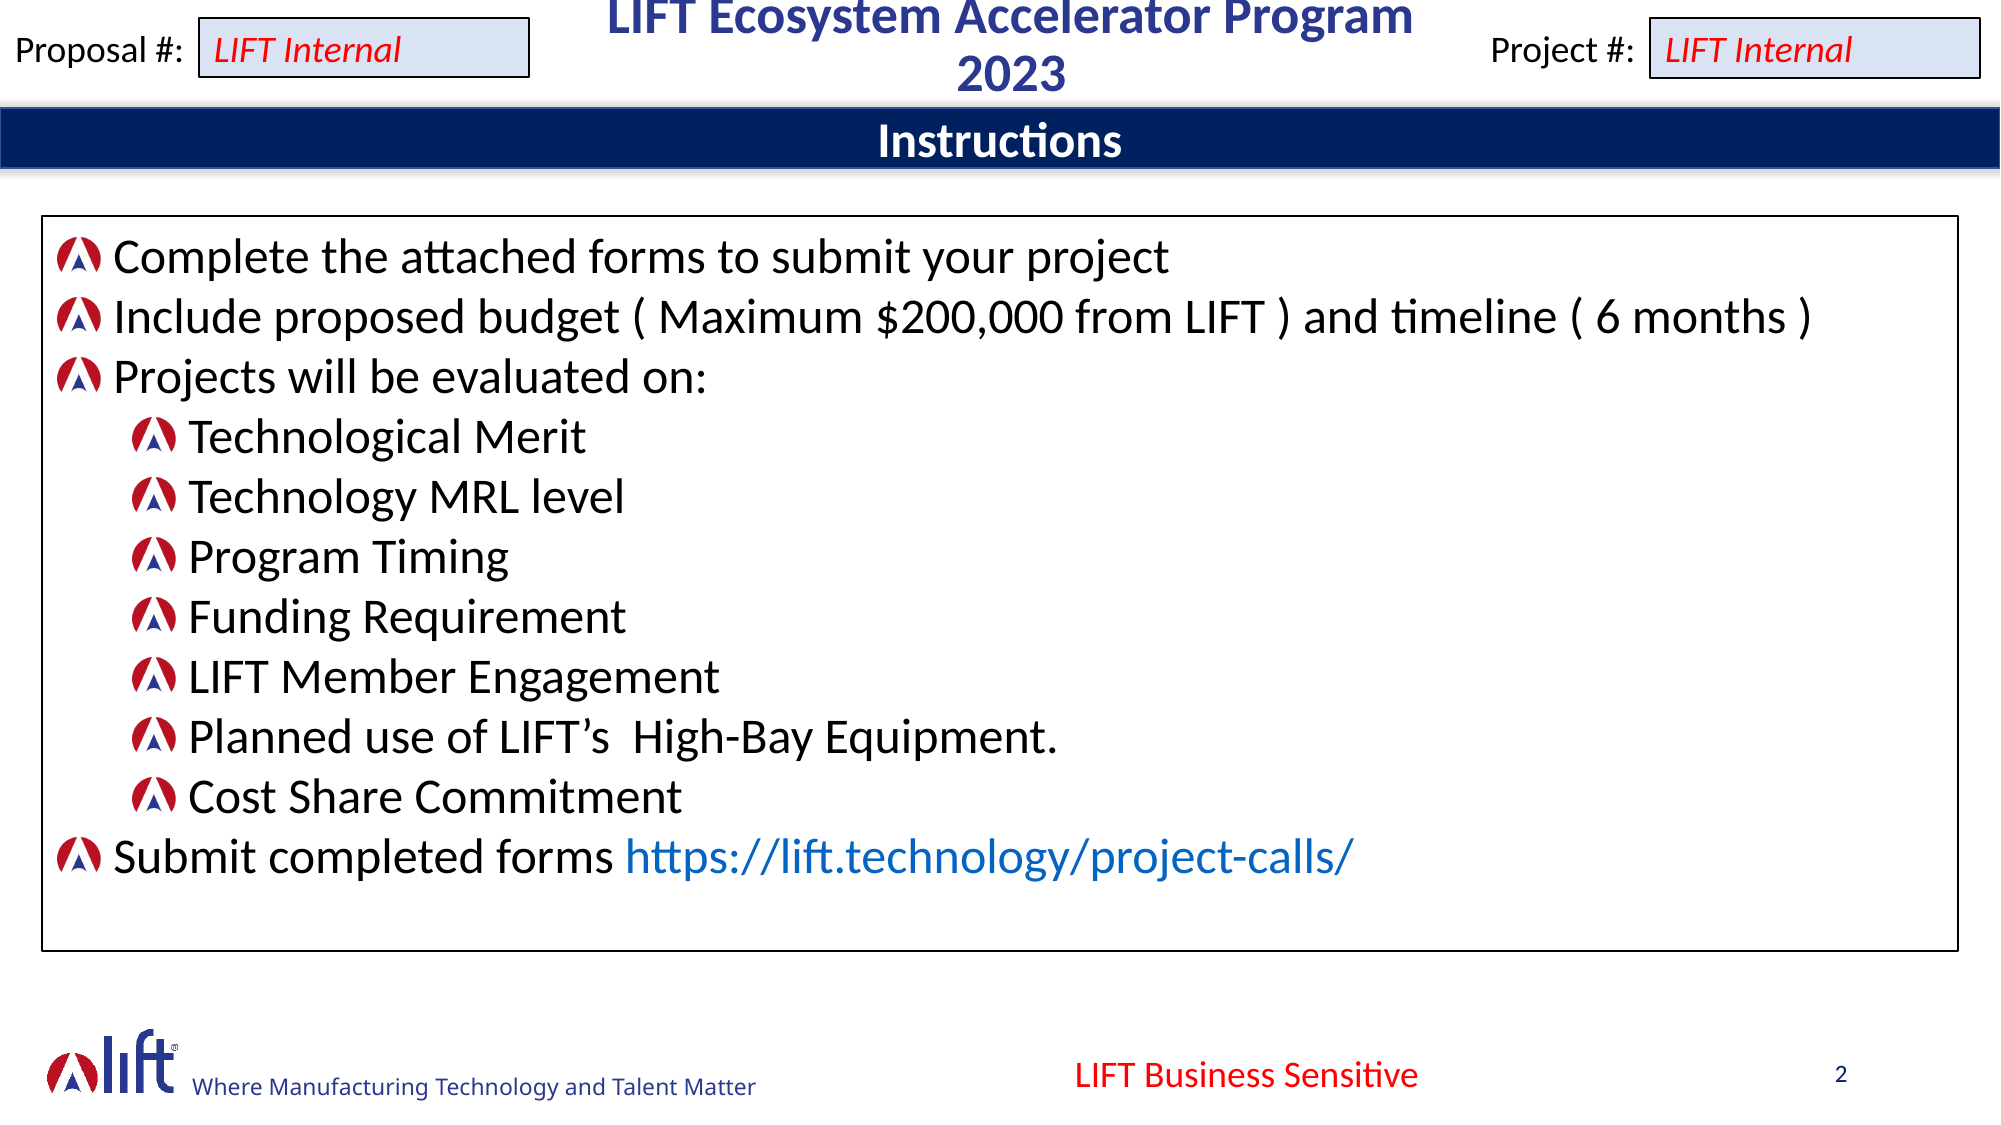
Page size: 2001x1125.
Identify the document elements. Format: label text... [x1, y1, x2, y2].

picture [57, 296, 102, 332]
slide_number 2 [1736, 1042, 1863, 1103]
text_box Complete the attached forms to submit your project Include proposed budget ( Maximum $200,000 from LIFT ) and timeline ( 6 months ) Projects will be evaluated on: Technological Merit Technology MRL level Program Timing Funding Requirement LIFT Member Engagement Planned use of LIFT’s High-Bay Equipment. Cost Share Commitment Submit completed forms https://lift.technology/project-calls/ [42, 216, 1958, 952]
footer LIFT Business Sensitive [1060, 1042, 1736, 1103]
picture [57, 236, 102, 272]
picture [132, 716, 177, 752]
picture [57, 836, 102, 872]
picture [47, 1029, 178, 1093]
picture [132, 776, 177, 812]
picture [132, 476, 177, 512]
picture [132, 596, 177, 632]
picture [57, 356, 102, 392]
picture [132, 656, 177, 692]
picture [132, 416, 177, 452]
text_box Instructions [0, 107, 2000, 169]
picture [132, 536, 177, 572]
